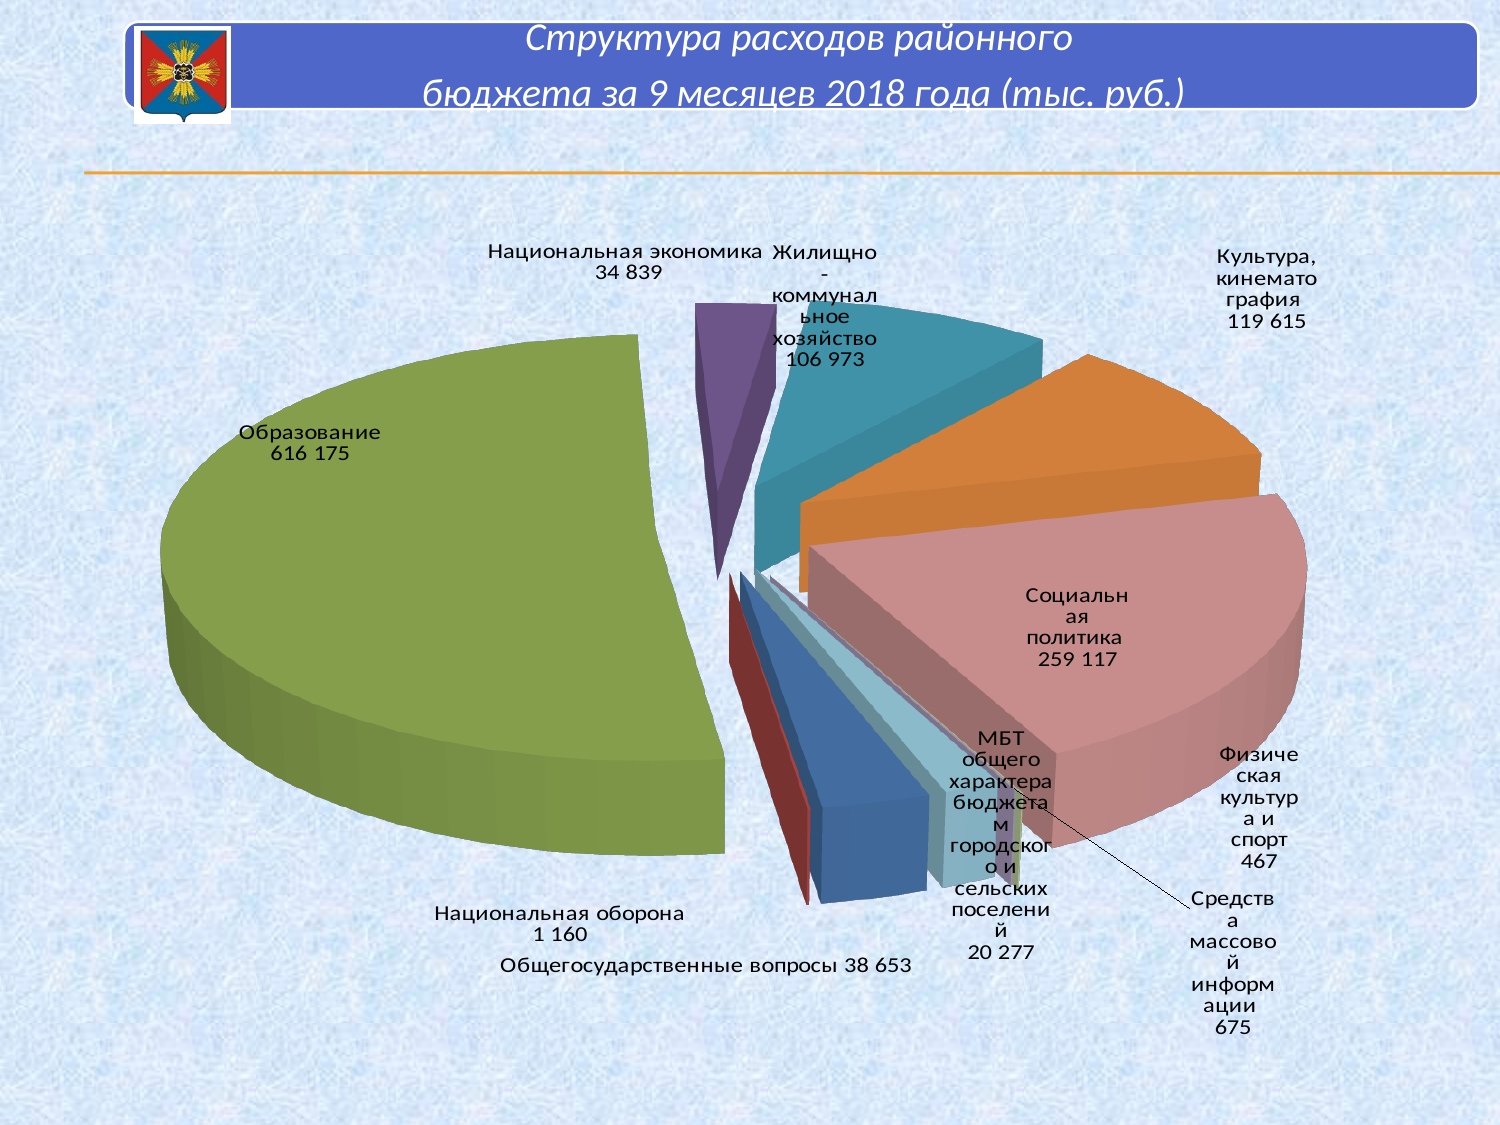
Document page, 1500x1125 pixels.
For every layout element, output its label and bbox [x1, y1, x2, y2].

picture [0, 0, 1500, 1125]
text_box [123, 21, 1479, 129]
chart [17, 184, 1495, 1118]
